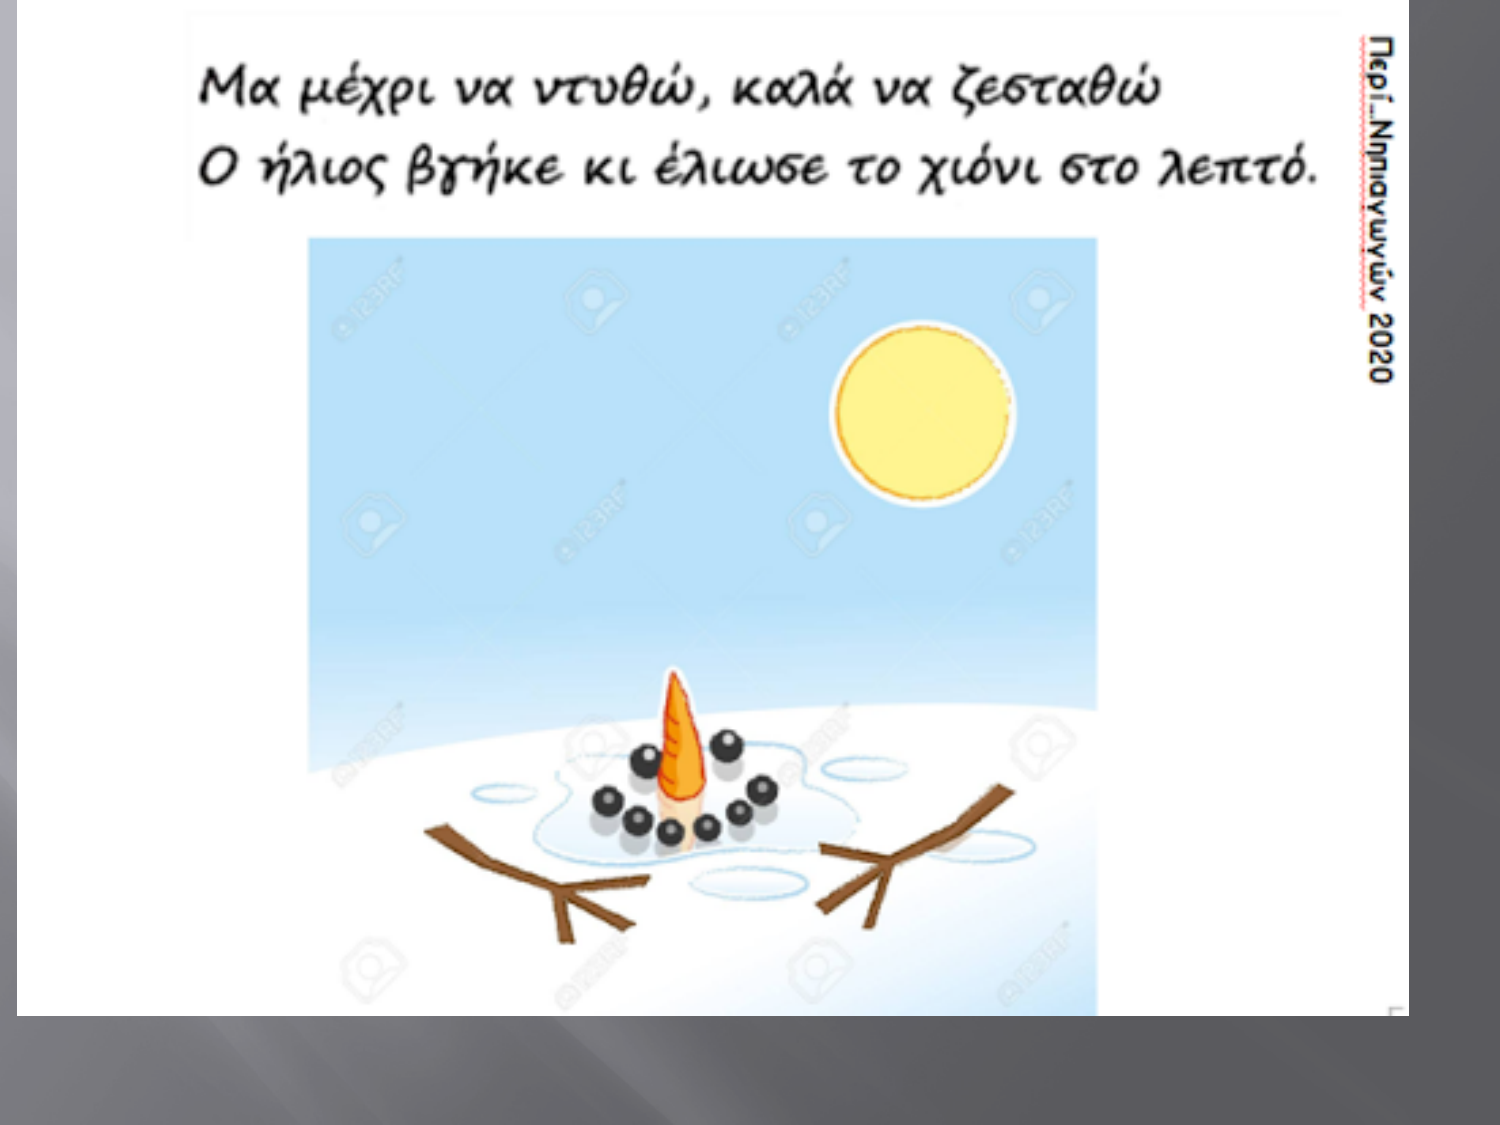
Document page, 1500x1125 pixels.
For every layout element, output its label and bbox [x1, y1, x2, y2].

picture [17, 0, 1409, 1017]
